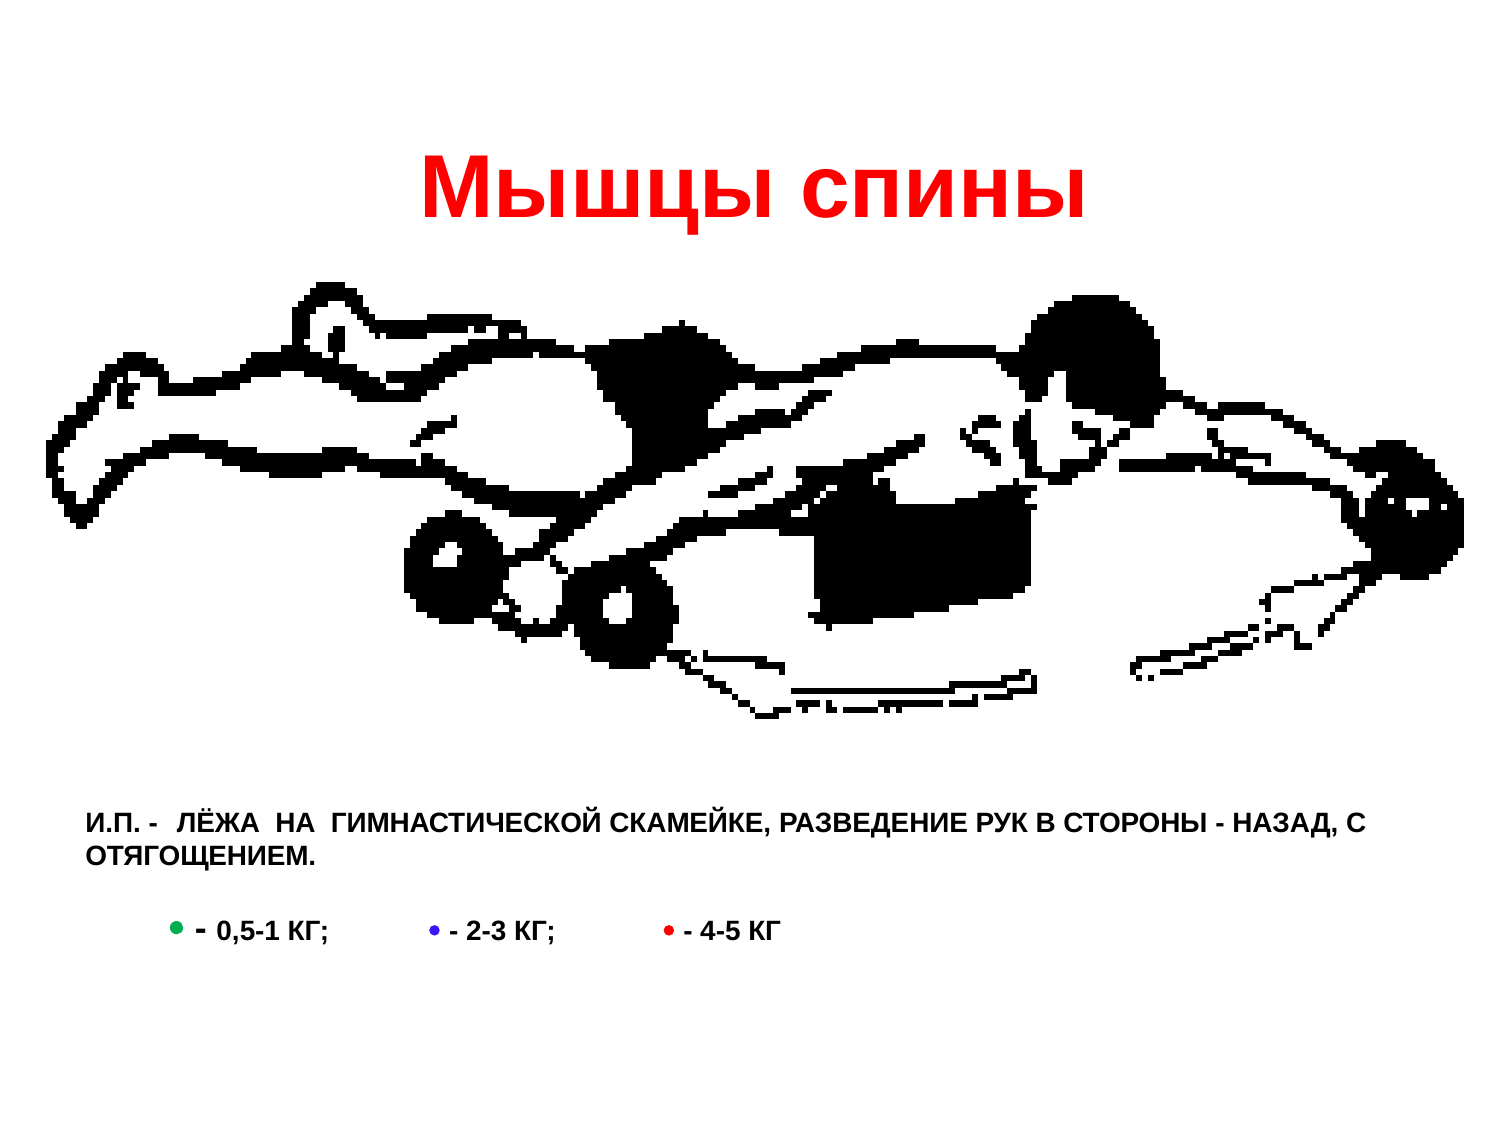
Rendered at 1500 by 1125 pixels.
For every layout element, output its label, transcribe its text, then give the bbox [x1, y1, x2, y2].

title И.П. - лёжа на гимнастической скамейке, разведение рук в стороны - назад, с отягощением.  - 0,5-1 кг;  - 2-3 кг;  - 4-5 кг [70, 796, 1465, 1079]
list Мышцы спины [117, 46, 1393, 256]
picture [0, 257, 1500, 739]
